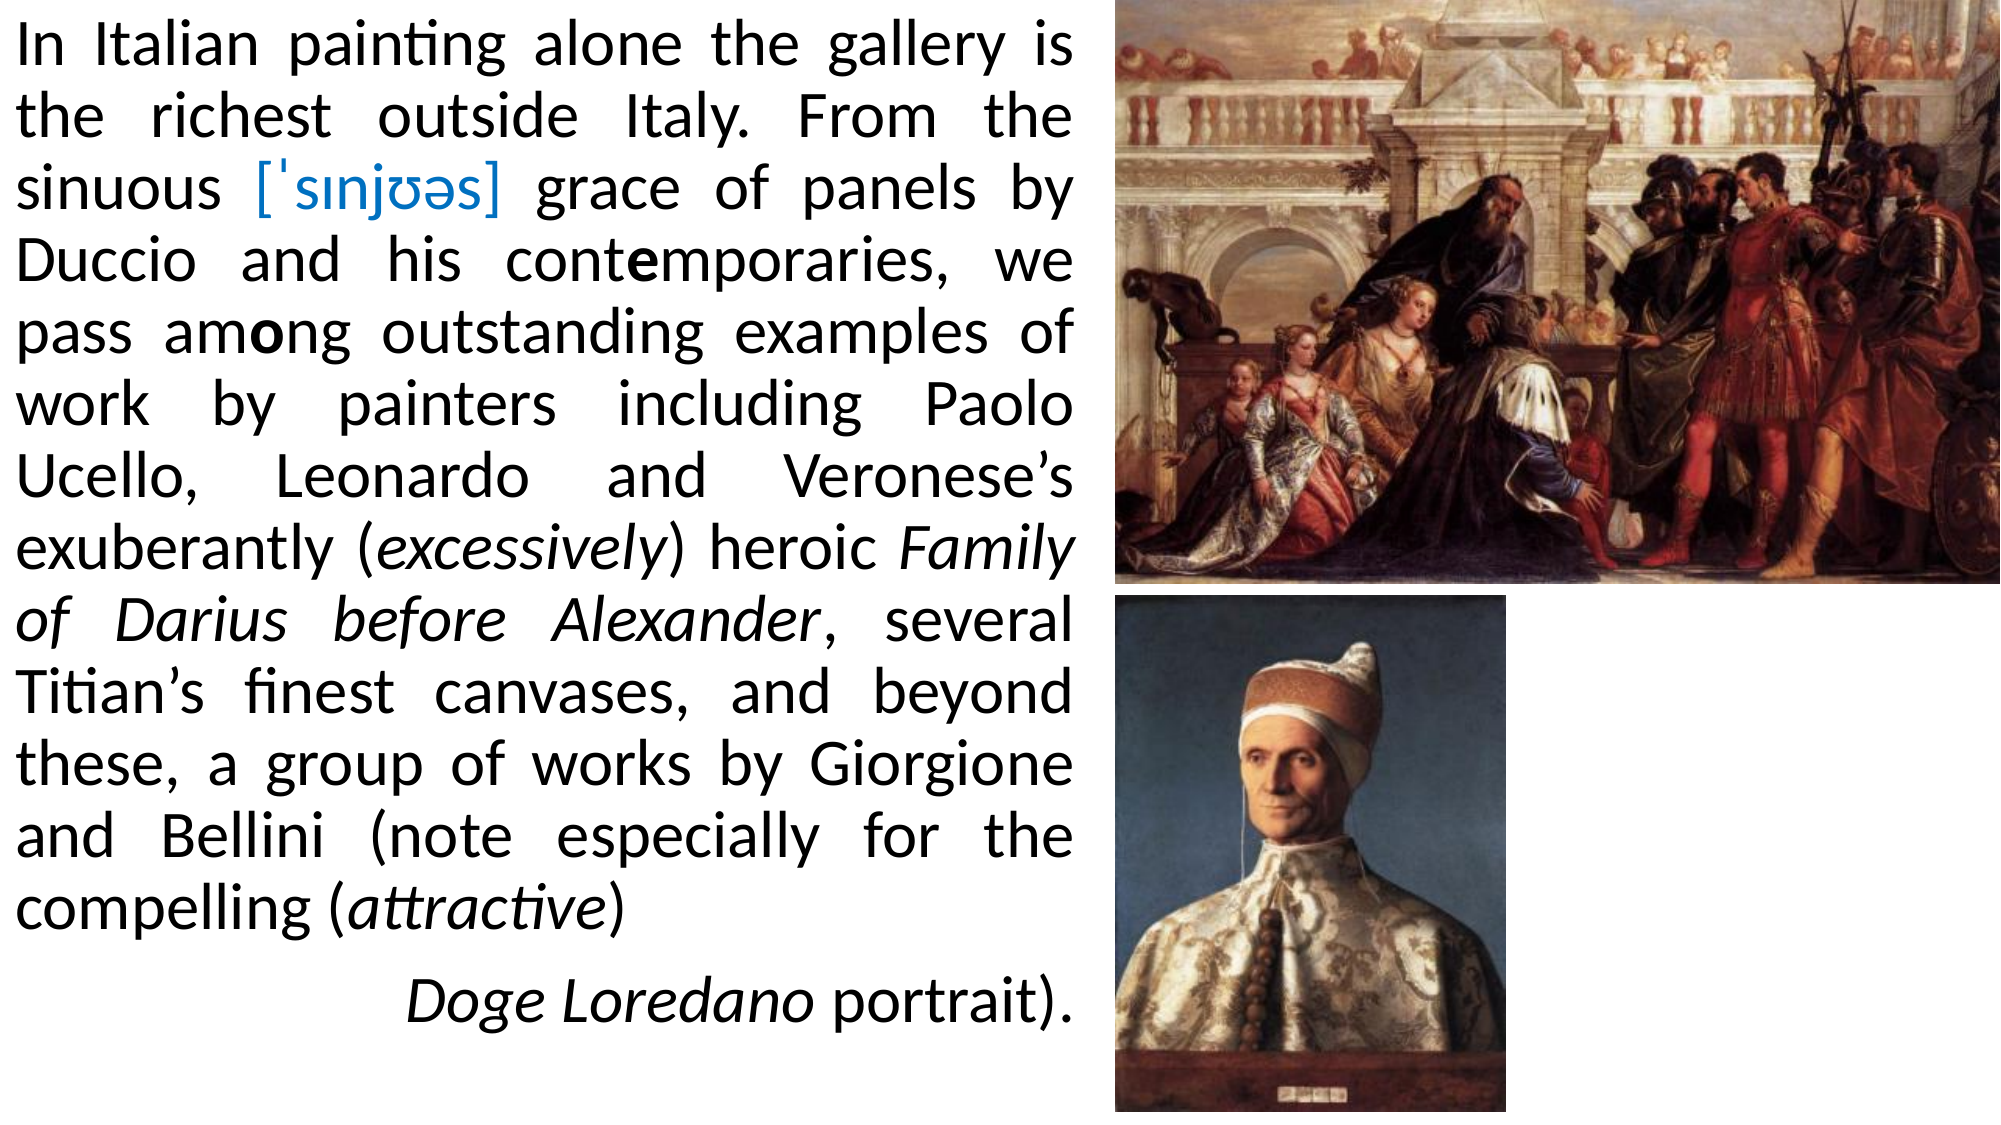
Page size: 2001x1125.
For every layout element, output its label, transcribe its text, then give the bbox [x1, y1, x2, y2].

picture [1114, 595, 1506, 1112]
list In Italian painting alone the gallery is the richest outside Italy. From the sinuous [ˈsɪnjʊəs] grace of panels by Duccio and his contemporaries, we pass among outstanding examples of work by painters including Paolo Ucello, Leonardo and Veronese’s exuberantly (excessively) heroic Family of Darius before Alexander, several Titian’s finest canvases, and beyond these, a group of works by Giorgione and Bellini (note especially for the compelling (attractive) Doge Loredano portrait). [0, 0, 1091, 1125]
picture [1114, 0, 2000, 585]
